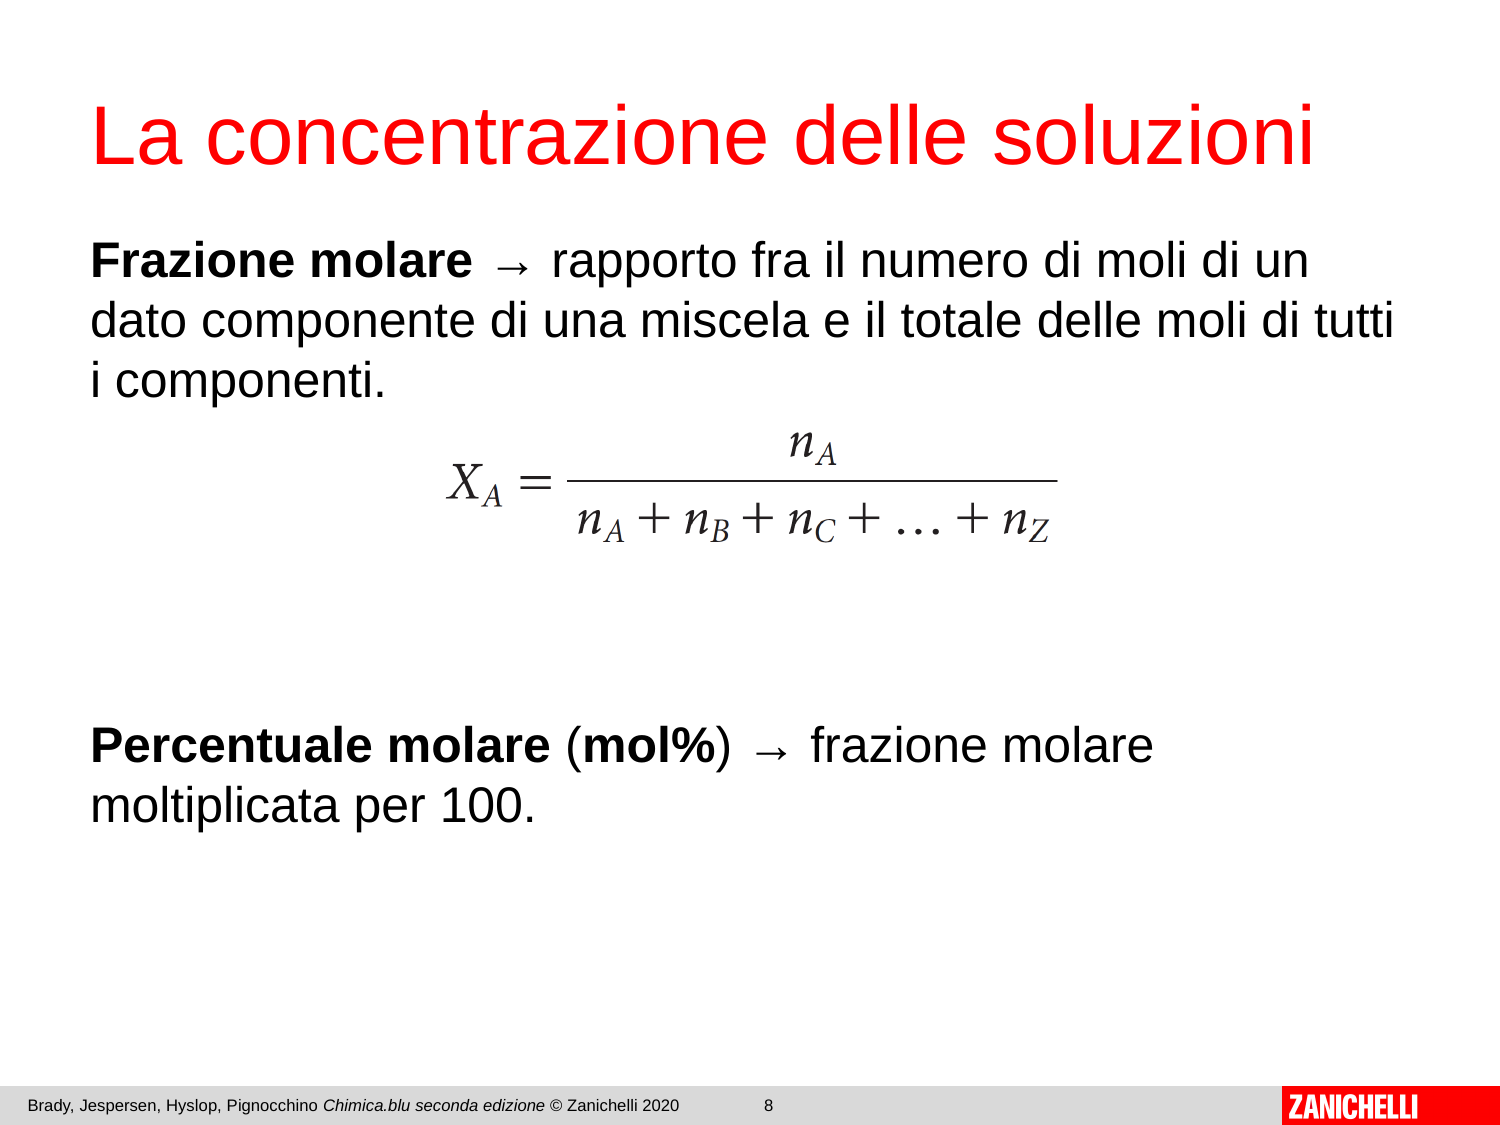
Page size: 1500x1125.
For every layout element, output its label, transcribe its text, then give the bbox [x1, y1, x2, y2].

picture [1282, 1086, 1500, 1125]
title La concentrazione delle soluzioni [75, 62, 1424, 213]
list Frazione molare → rapporto fra il numero di moli di un dato componente di una miscela e il totale delle moli di tutti i componenti. Percentuale molare (mol%) → frazione molare moltiplicata per 100. [75, 219, 1424, 882]
picture [431, 421, 1068, 551]
footer Brady, Jespersen, Hyslop, Pignocchino Chimica.blu seconda edizione © Zanichelli 2020 [12, 1086, 857, 1125]
